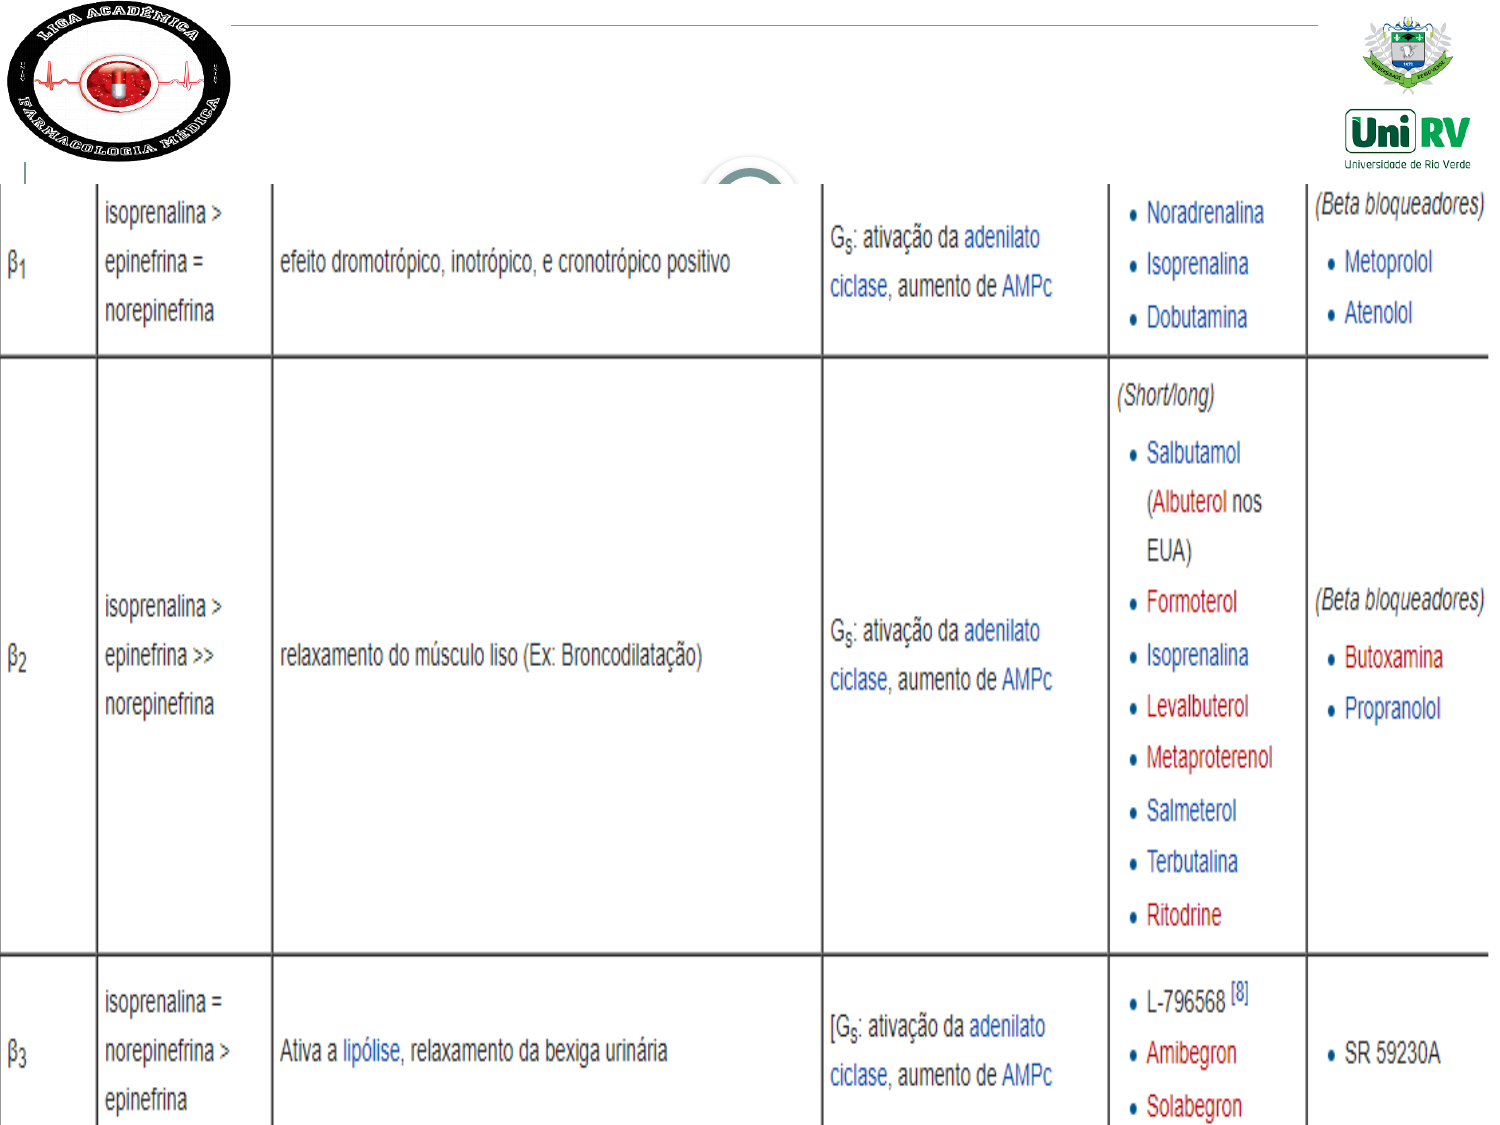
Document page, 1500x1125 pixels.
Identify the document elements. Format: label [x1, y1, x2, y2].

list [0, 184, 1489, 1125]
picture [5, 0, 231, 163]
picture [1318, 0, 1498, 185]
